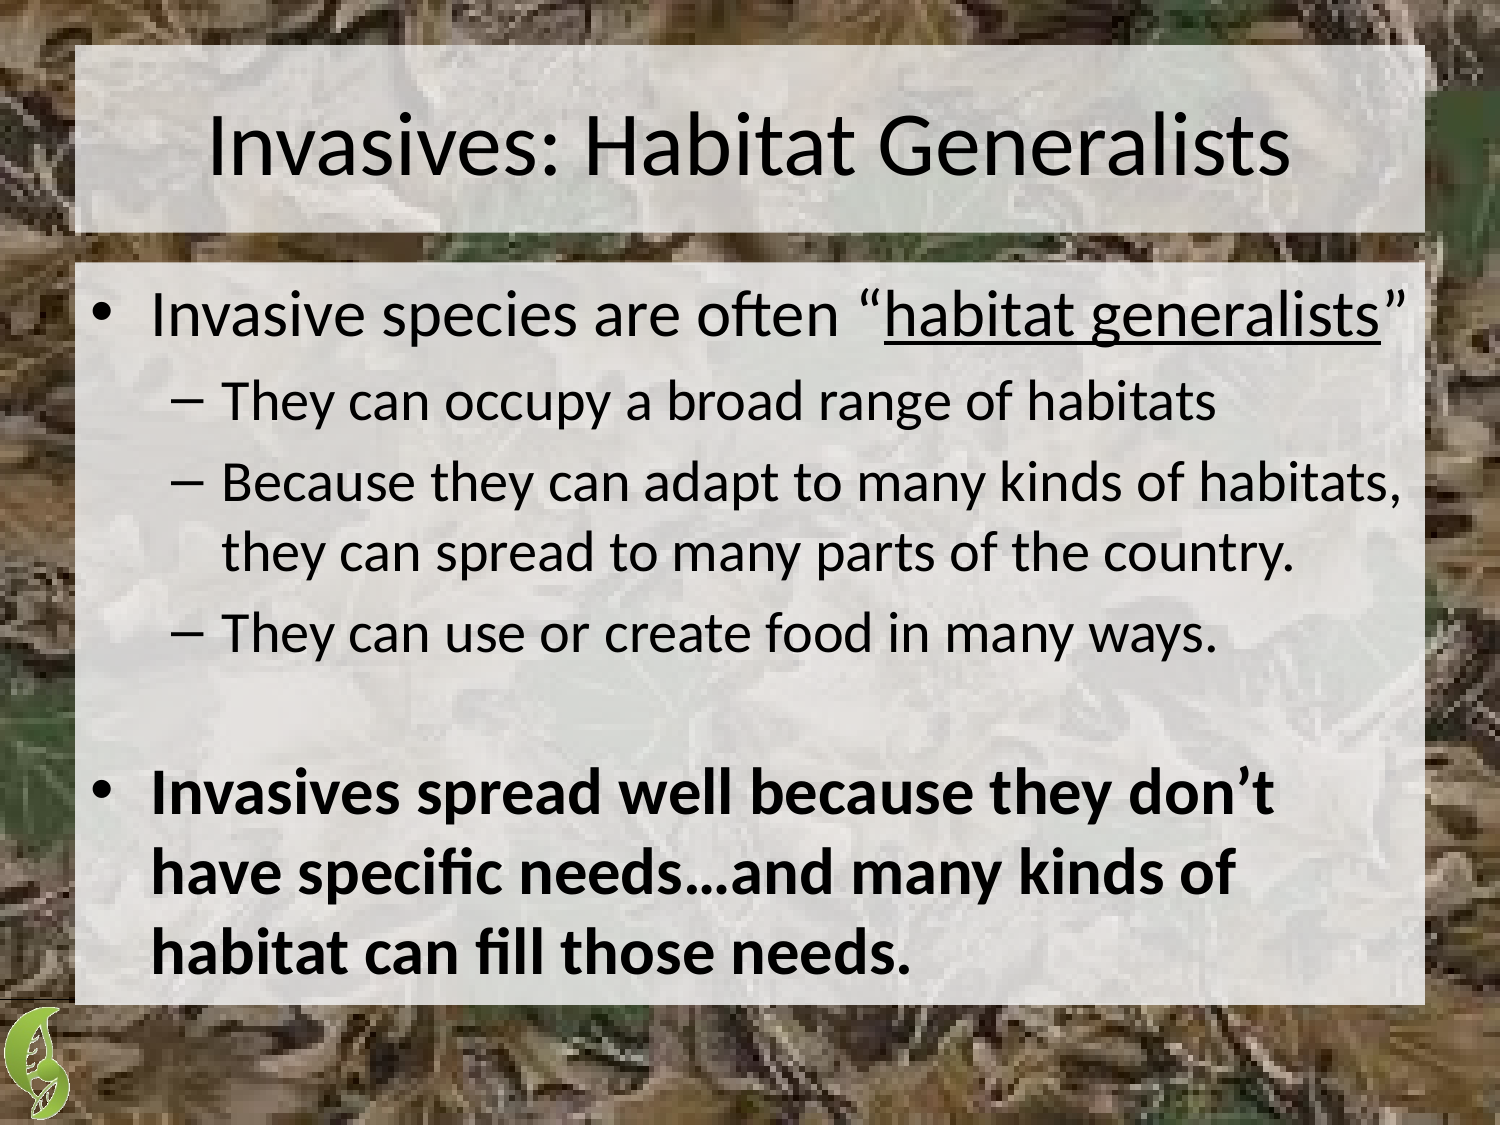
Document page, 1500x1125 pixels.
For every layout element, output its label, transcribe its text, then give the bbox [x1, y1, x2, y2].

title Invasives: Habitat Generalists [75, 45, 1425, 233]
list Invasive species are often “habitat generalists” They can occupy a broad range of habitats Because they can adapt to many kinds of habitats, they can spread to many parts of the country. They can use or create food in many ways. Invasives spread well because they don’t have specific needs…and many kinds of habitat can fill those needs. [75, 262, 1425, 1005]
picture [0, 0, 1500, 1125]
